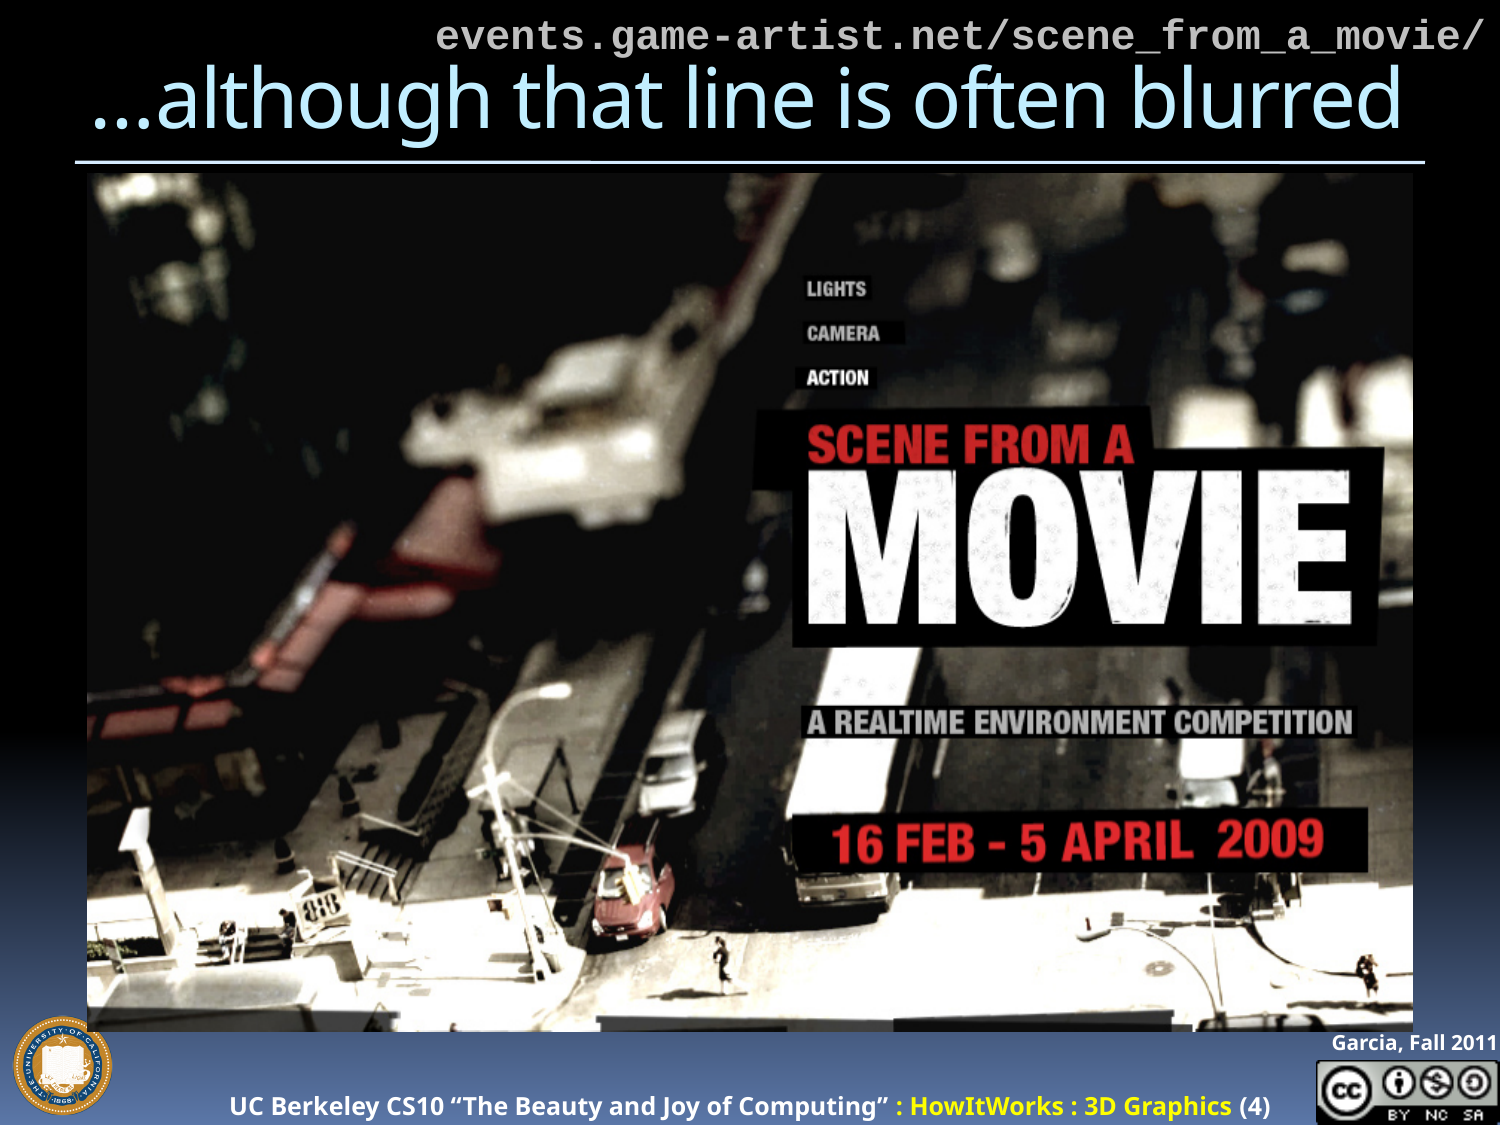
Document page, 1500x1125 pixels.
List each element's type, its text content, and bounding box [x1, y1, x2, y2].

text_box events.game-artist.net/scene_from_a_movie/ [0, 0, 1500, 65]
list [87, 170, 1413, 1036]
picture [12, 1015, 113, 1116]
title …although that line is often blurred [75, 65, 1425, 163]
picture [1316, 1060, 1500, 1125]
